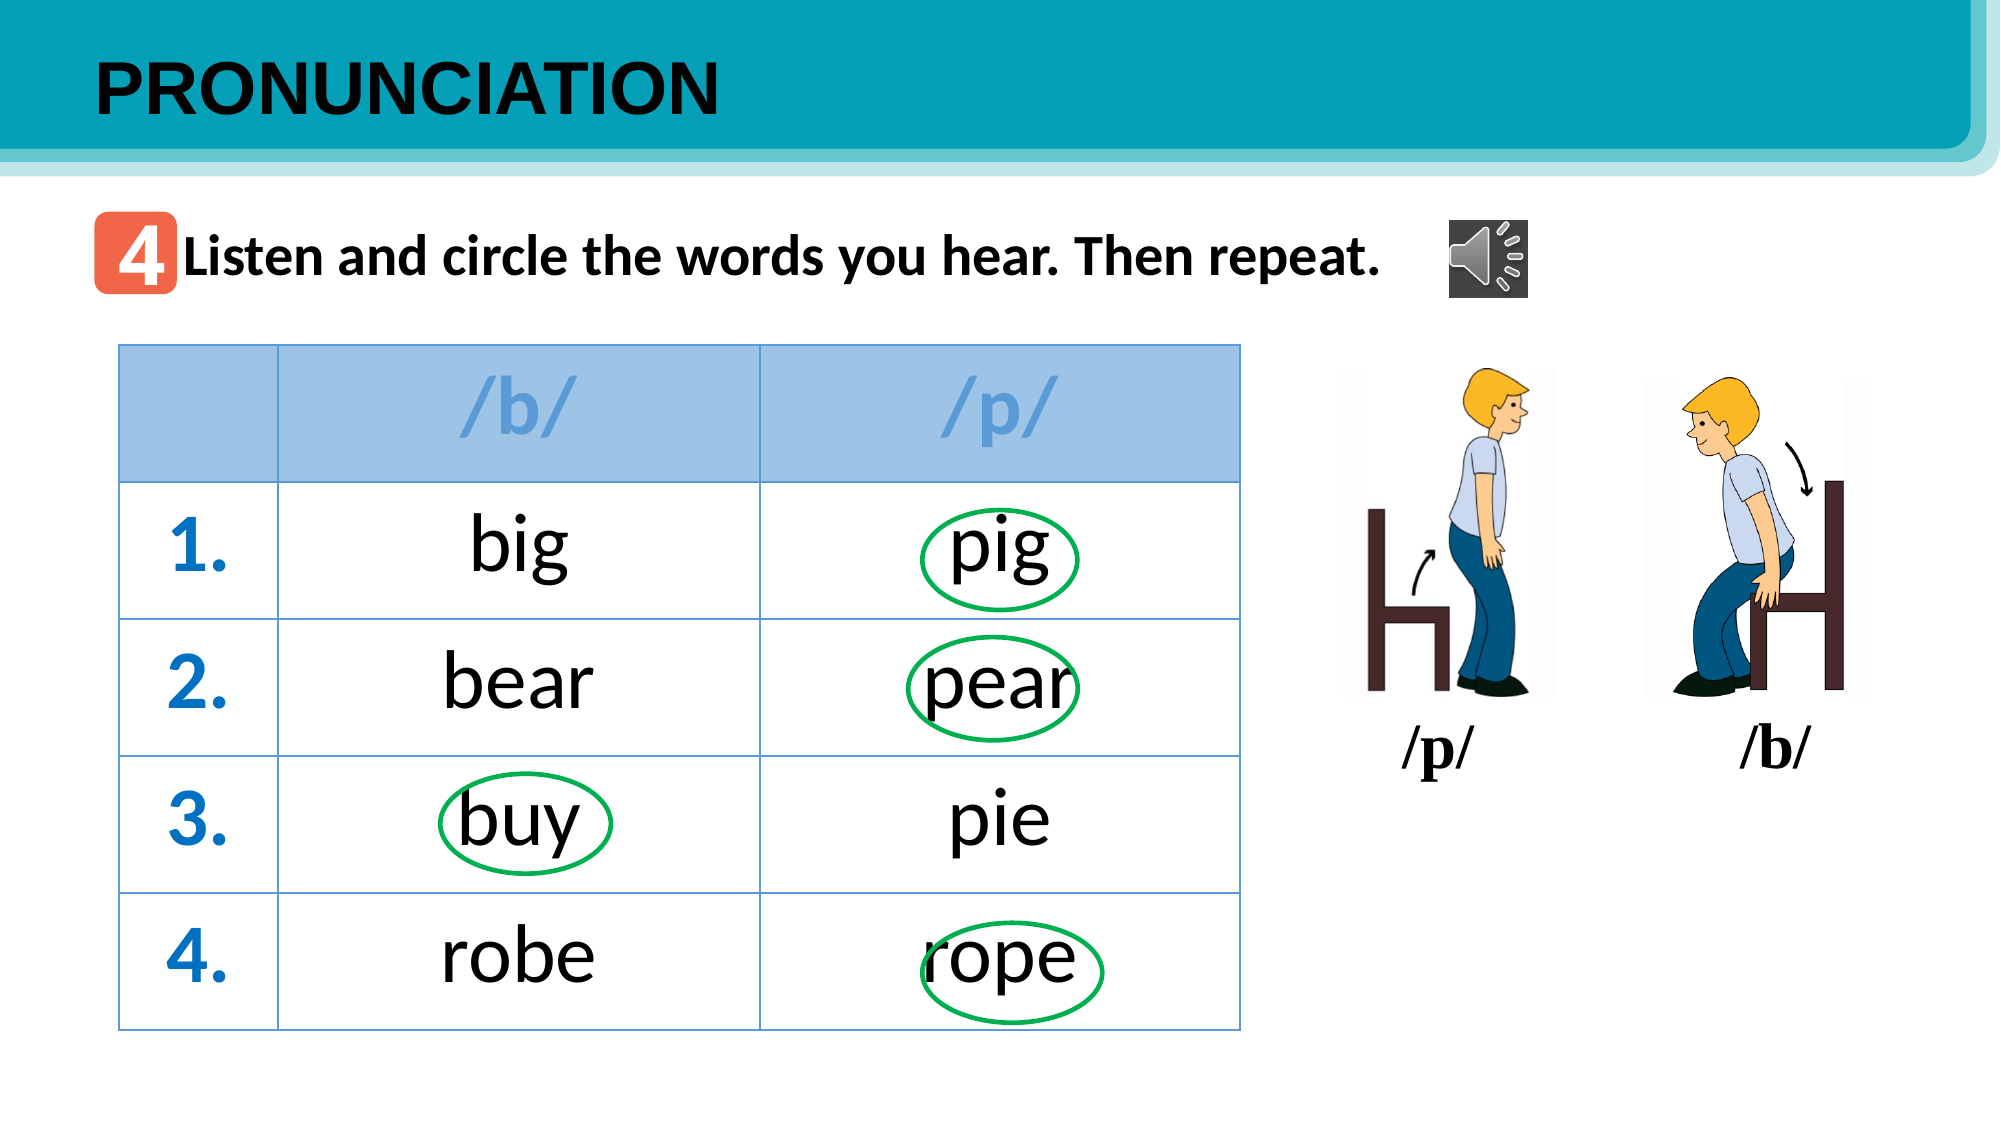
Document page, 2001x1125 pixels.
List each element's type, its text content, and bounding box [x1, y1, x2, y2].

table_cell 1. [120, 483, 277, 618]
text_box [93, 211, 103, 295]
picture [1645, 377, 1871, 697]
table_header [120, 346, 277, 481]
table_header /b/ [279, 346, 759, 481]
text_box /p/ [1342, 697, 1535, 790]
table_header /p/ [761, 346, 1239, 481]
text_box [921, 509, 1079, 612]
table_cell 4. [120, 894, 277, 1029]
text_box Listen and circle the words you hear. Then repeat. [169, 210, 1943, 295]
table_cell 2. [120, 620, 277, 755]
text_box 4 [103, 194, 169, 310]
table_cell bear [279, 620, 759, 755]
picture [1448, 218, 1529, 299]
table_cell buy [279, 757, 759, 892]
text_box [439, 772, 612, 875]
text_box [907, 636, 1079, 742]
text_box [921, 921, 1104, 1024]
table_cell big [279, 483, 759, 618]
table_cell pie [761, 757, 1239, 892]
text_box [169, 212, 178, 294]
table_cell pear [761, 620, 1239, 755]
table_cell rope [761, 894, 1239, 1029]
picture [1342, 368, 1555, 697]
text_box /b/ [1682, 697, 1871, 790]
table_cell 3. [120, 757, 277, 892]
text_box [0, 0, 2000, 177]
table_cell robe [279, 894, 759, 1029]
table_cell pig [761, 483, 1239, 618]
